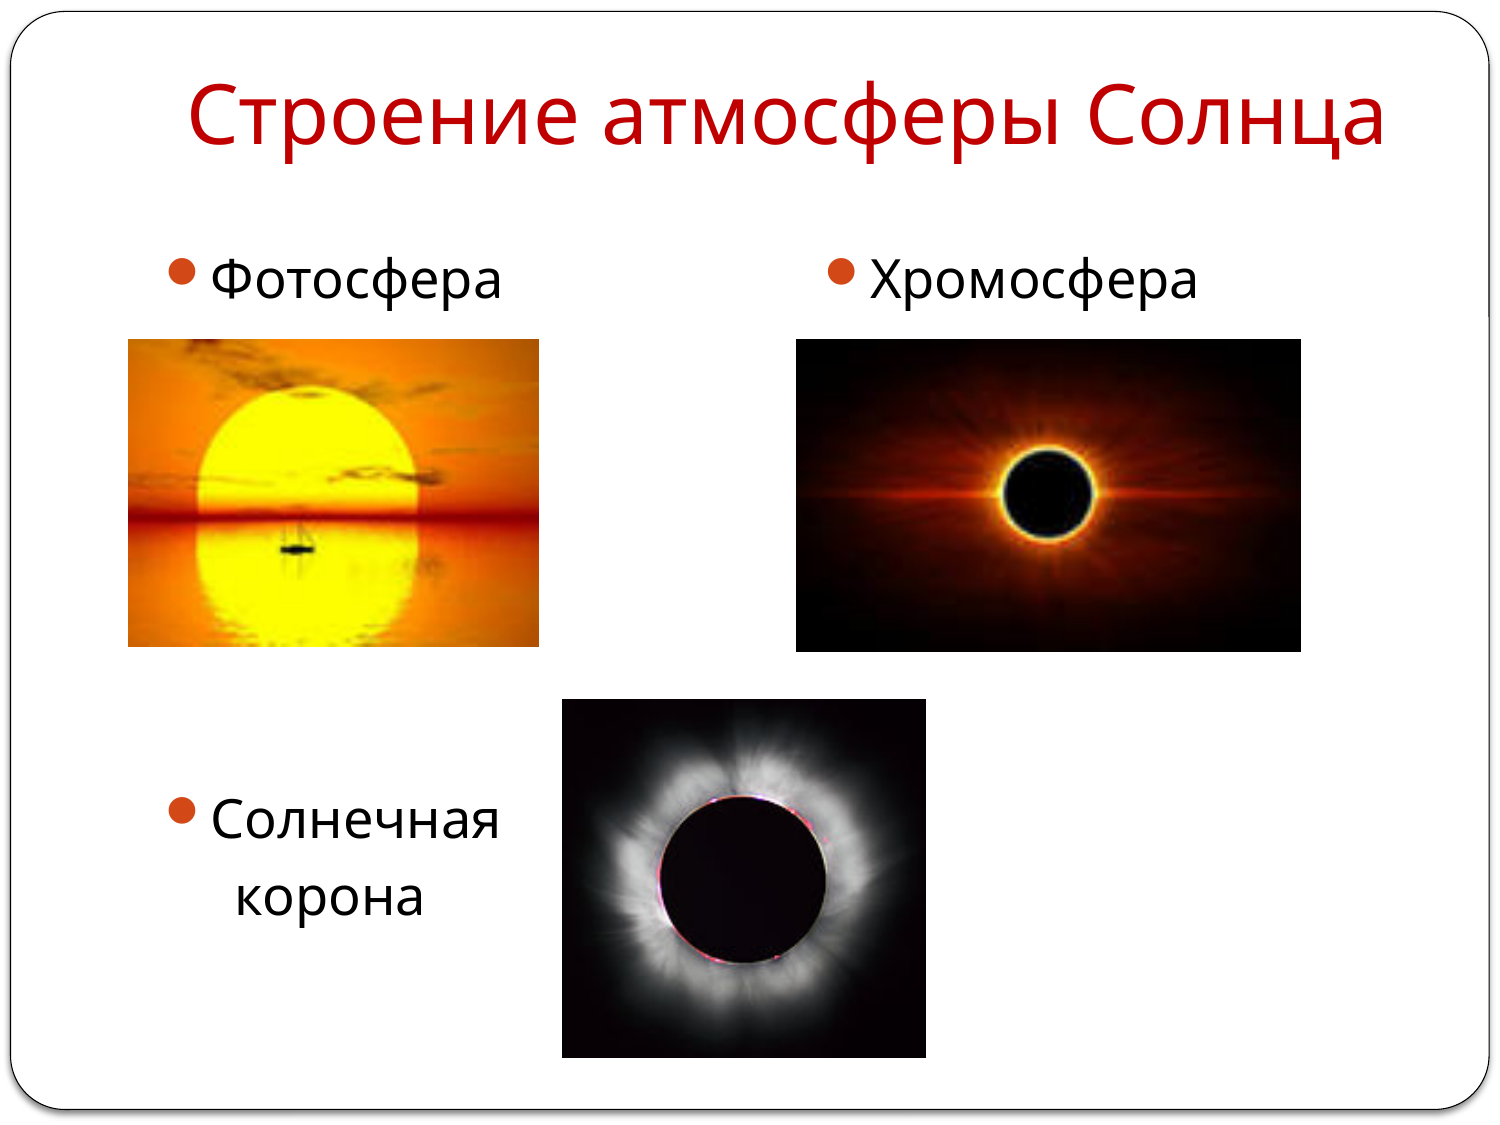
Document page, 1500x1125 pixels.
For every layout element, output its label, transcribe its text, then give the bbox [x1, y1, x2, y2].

list Хромосфера [809, 237, 1425, 988]
list Фотосфера Солнечная корона [150, 237, 765, 988]
picture [796, 339, 1301, 653]
picture [562, 699, 926, 1059]
title Строение атмосферы Солнца [150, 45, 1425, 176]
picture [128, 339, 540, 647]
